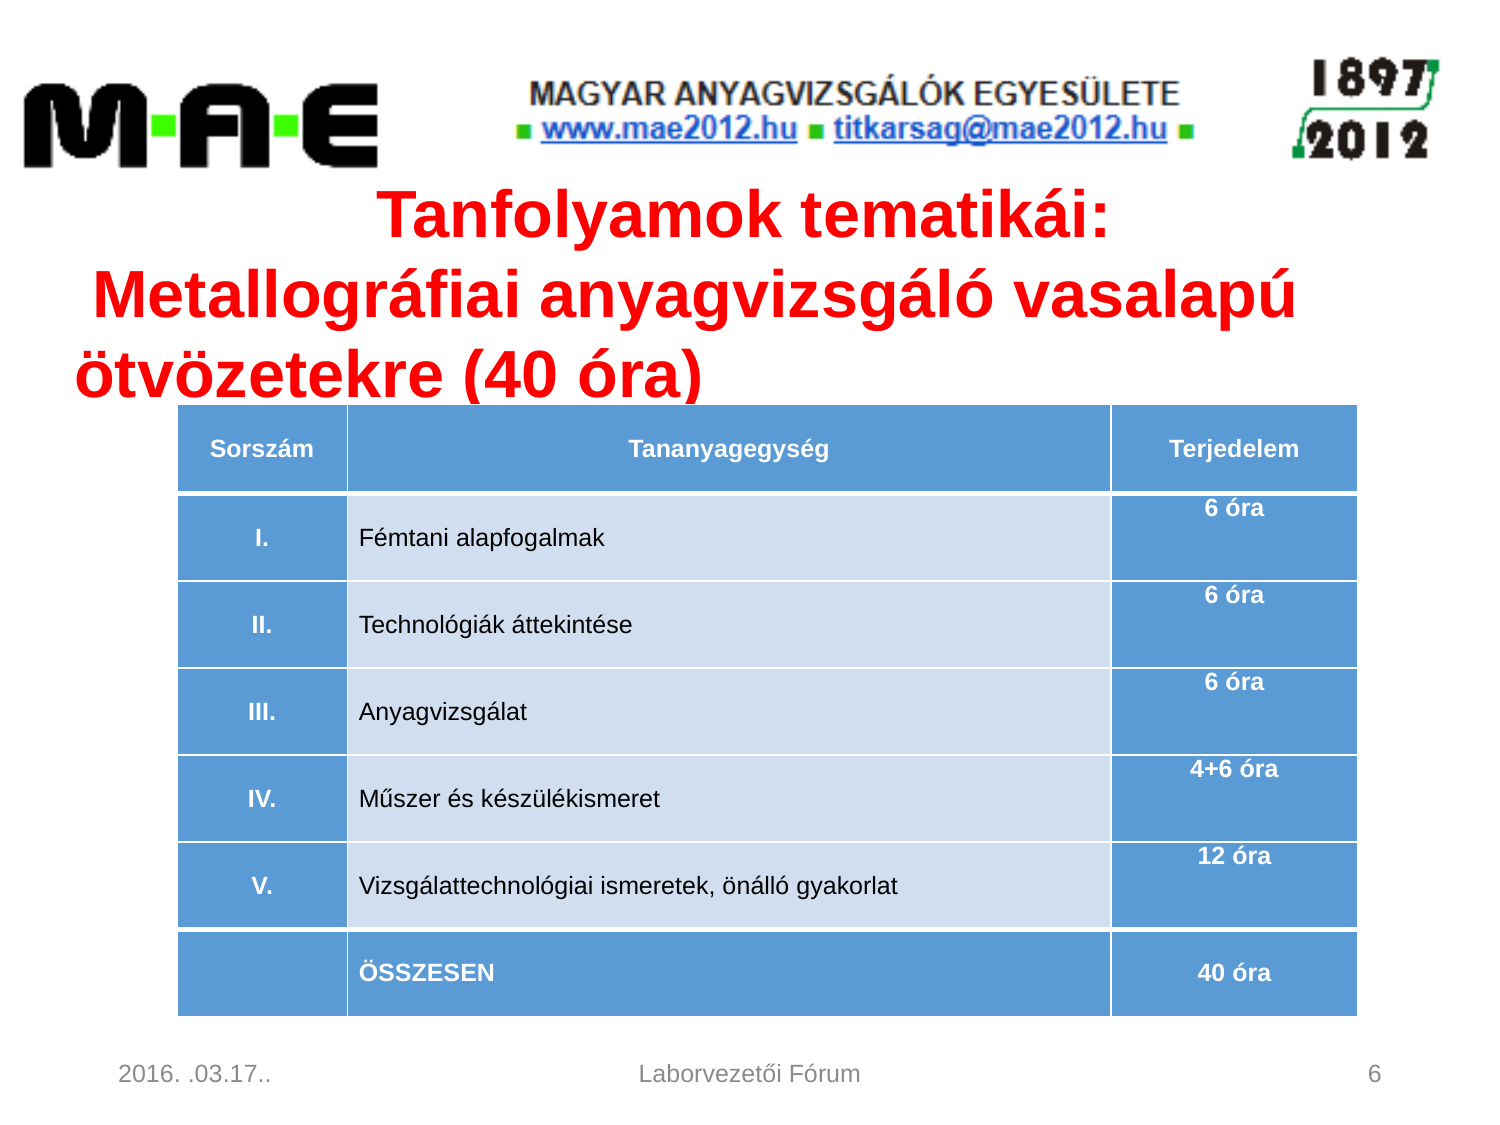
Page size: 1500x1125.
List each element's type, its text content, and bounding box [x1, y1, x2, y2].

table_cell Anyagvizsgálat [348, 669, 1110, 754]
table_cell V. [178, 843, 347, 927]
table_cell III. [178, 669, 347, 754]
picture [0, 0, 1500, 245]
slide_number 2016. .03.17.. [103, 1042, 441, 1103]
table_cell 6 óra [1112, 582, 1357, 667]
table_cell Vizsgálattechnológiai ismeretek, önálló gyakorlat [348, 843, 1110, 927]
table_header Tananyagegység [348, 405, 1110, 491]
text_box Tanfolyamok tematikái: Metallográfiai anyagvizsgáló vasalapú ötvözetekre (40 óra) [59, 245, 1430, 898]
table_cell 6 óra [1112, 496, 1357, 580]
table_cell 4+6 óra [1112, 756, 1357, 841]
table_cell Műszer és készülékismeret [348, 756, 1110, 841]
table_cell Fémtani alapfogalmak [348, 496, 1110, 580]
table_cell [178, 932, 347, 1016]
table_cell 6 óra [1112, 669, 1357, 754]
table_cell 12 óra [1112, 843, 1357, 927]
slide_number 6 [1059, 1042, 1397, 1103]
table_header Sorszám [178, 405, 347, 491]
table_cell ÖSSZESEN [348, 932, 1110, 1016]
table_cell Technológiák áttekintése [348, 582, 1110, 667]
table_cell IV. [178, 756, 347, 841]
footer Laborvezetői Fórum [496, 1042, 1004, 1103]
table_header Terjedelem [1112, 405, 1357, 491]
table_cell 40 óra [1112, 932, 1357, 1016]
table_cell II. [178, 582, 347, 667]
table_cell I. [178, 496, 347, 580]
